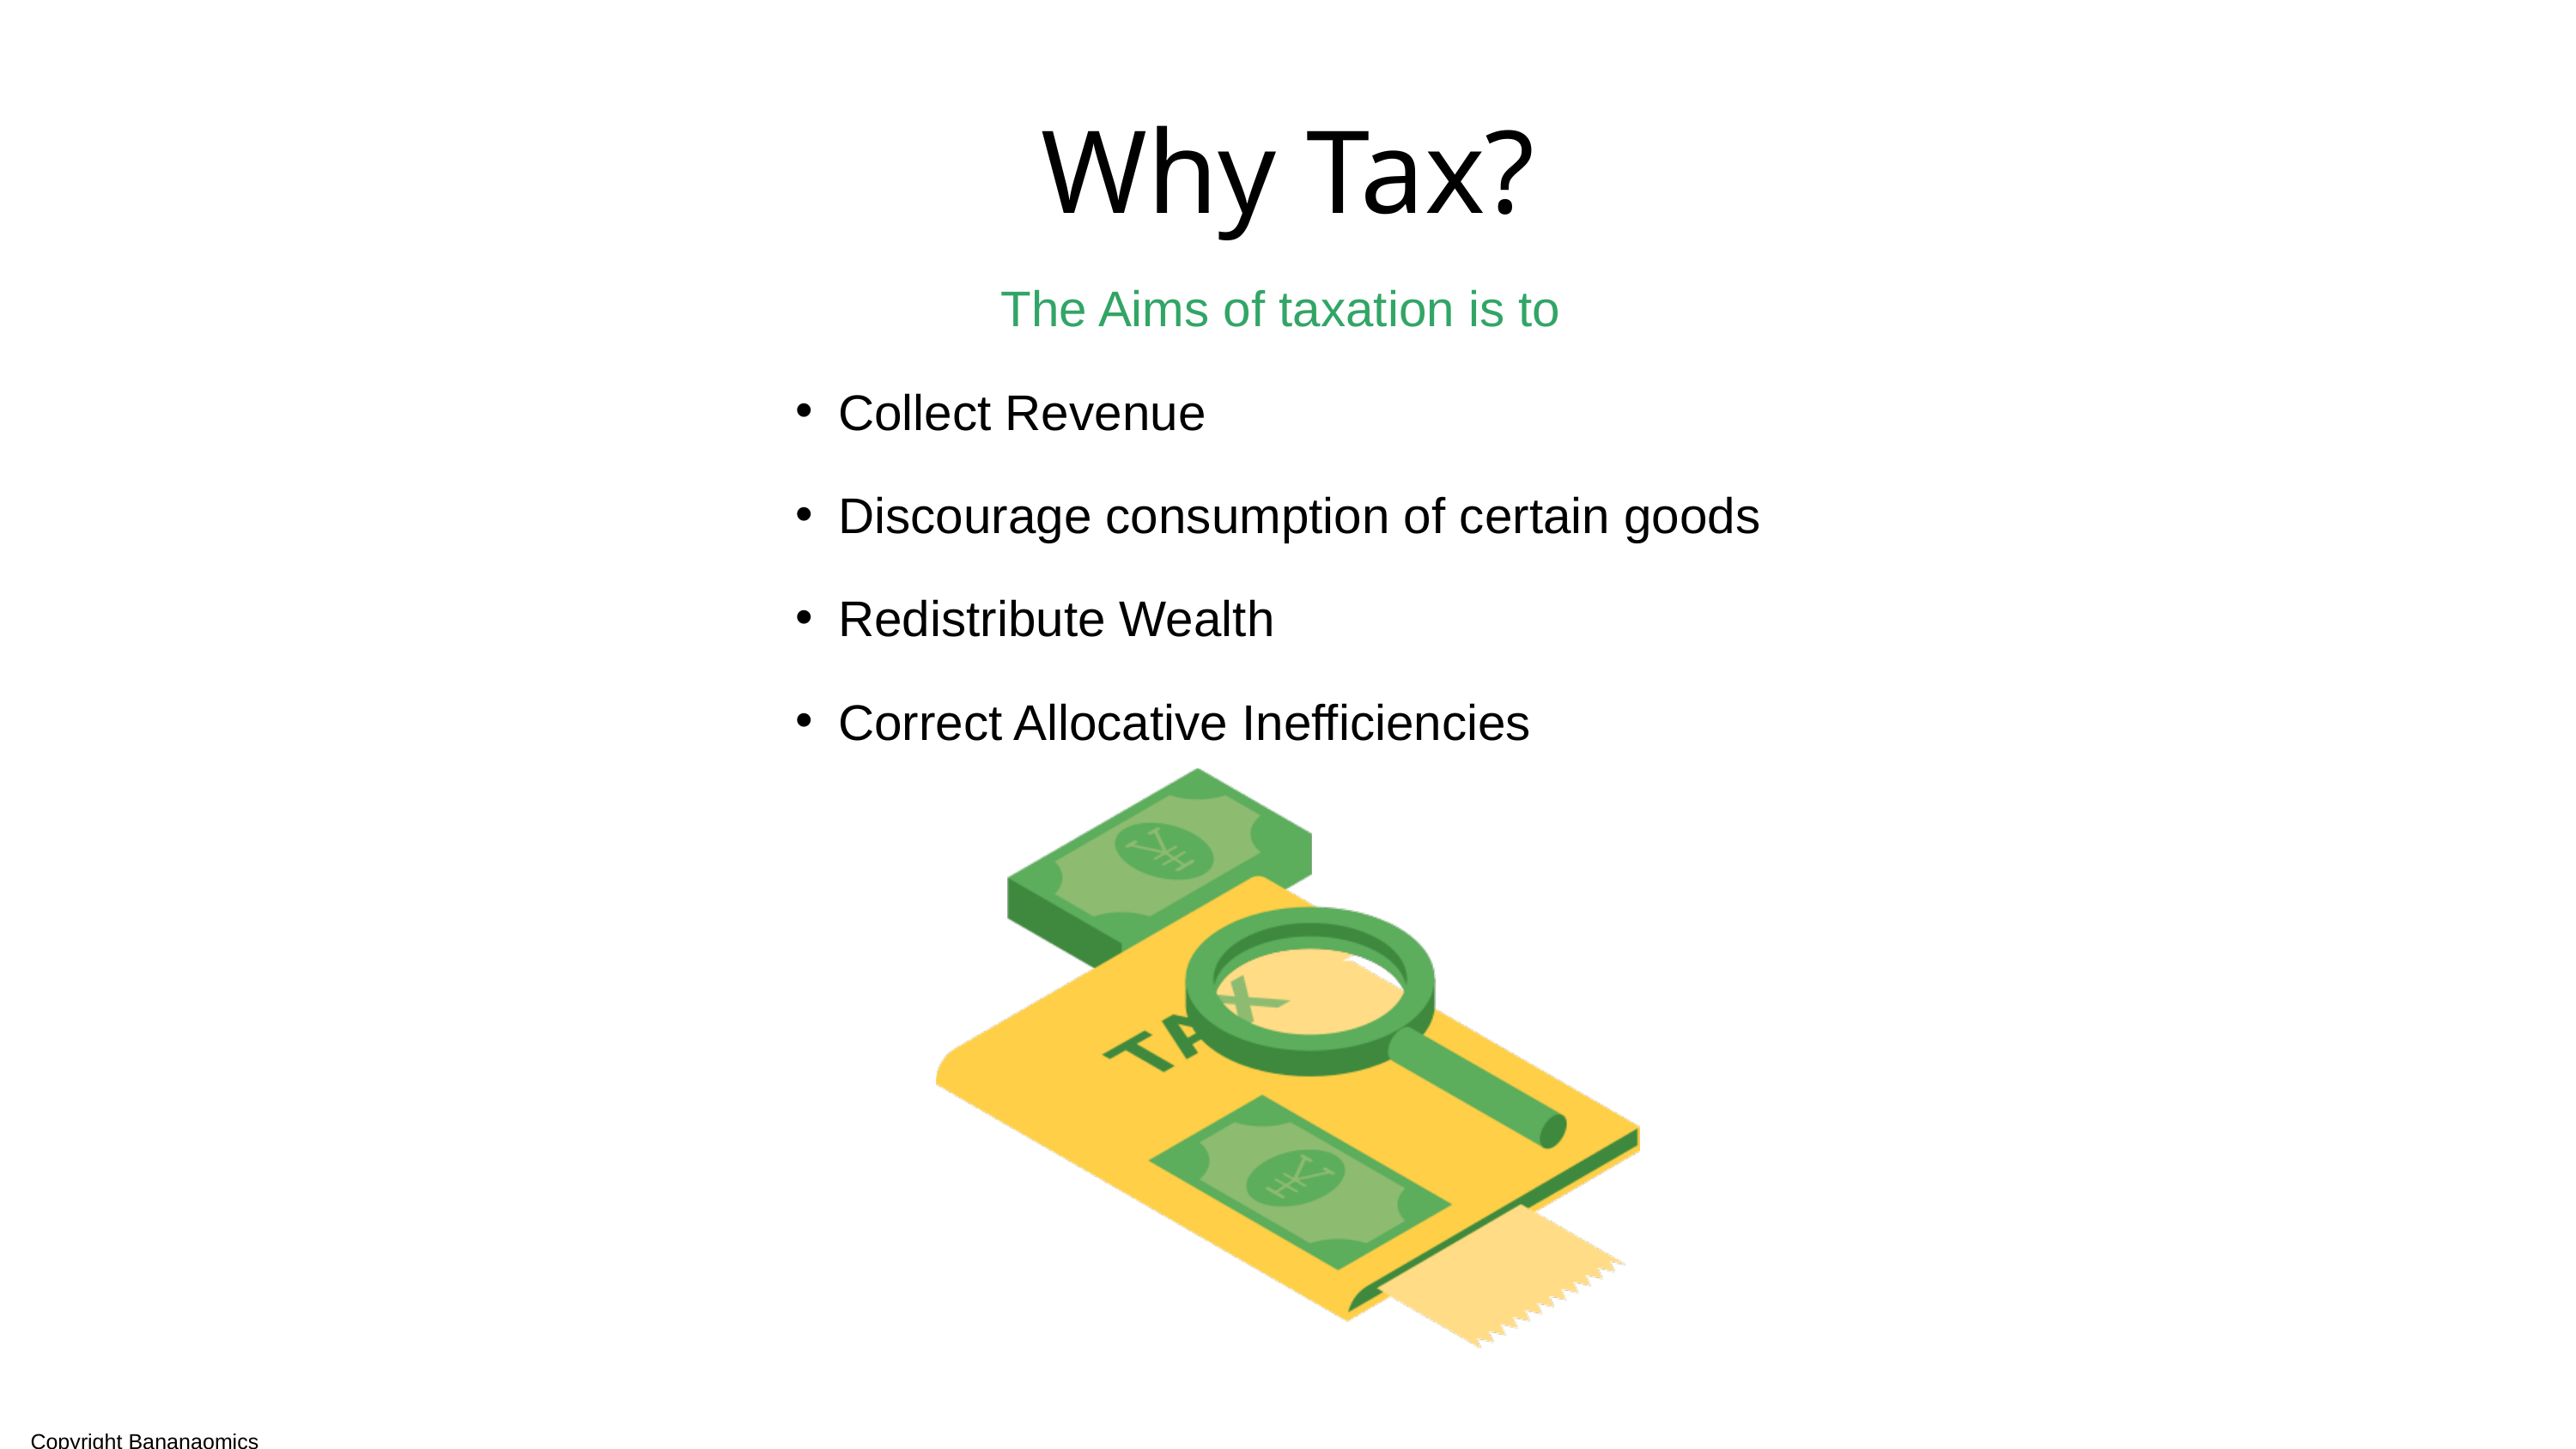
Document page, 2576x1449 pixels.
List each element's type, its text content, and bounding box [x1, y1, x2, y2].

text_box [84, 110, 2491, 305]
text_box The Aims of taxation is to Collect Revenue Discourage consumption of certain goods Redistribute Wealth Correct Allocative Inefficiencies [753, 314, 1823, 750]
text_box Copyright Bananaomics [0, 1417, 553, 1449]
picture [935, 768, 1640, 1349]
